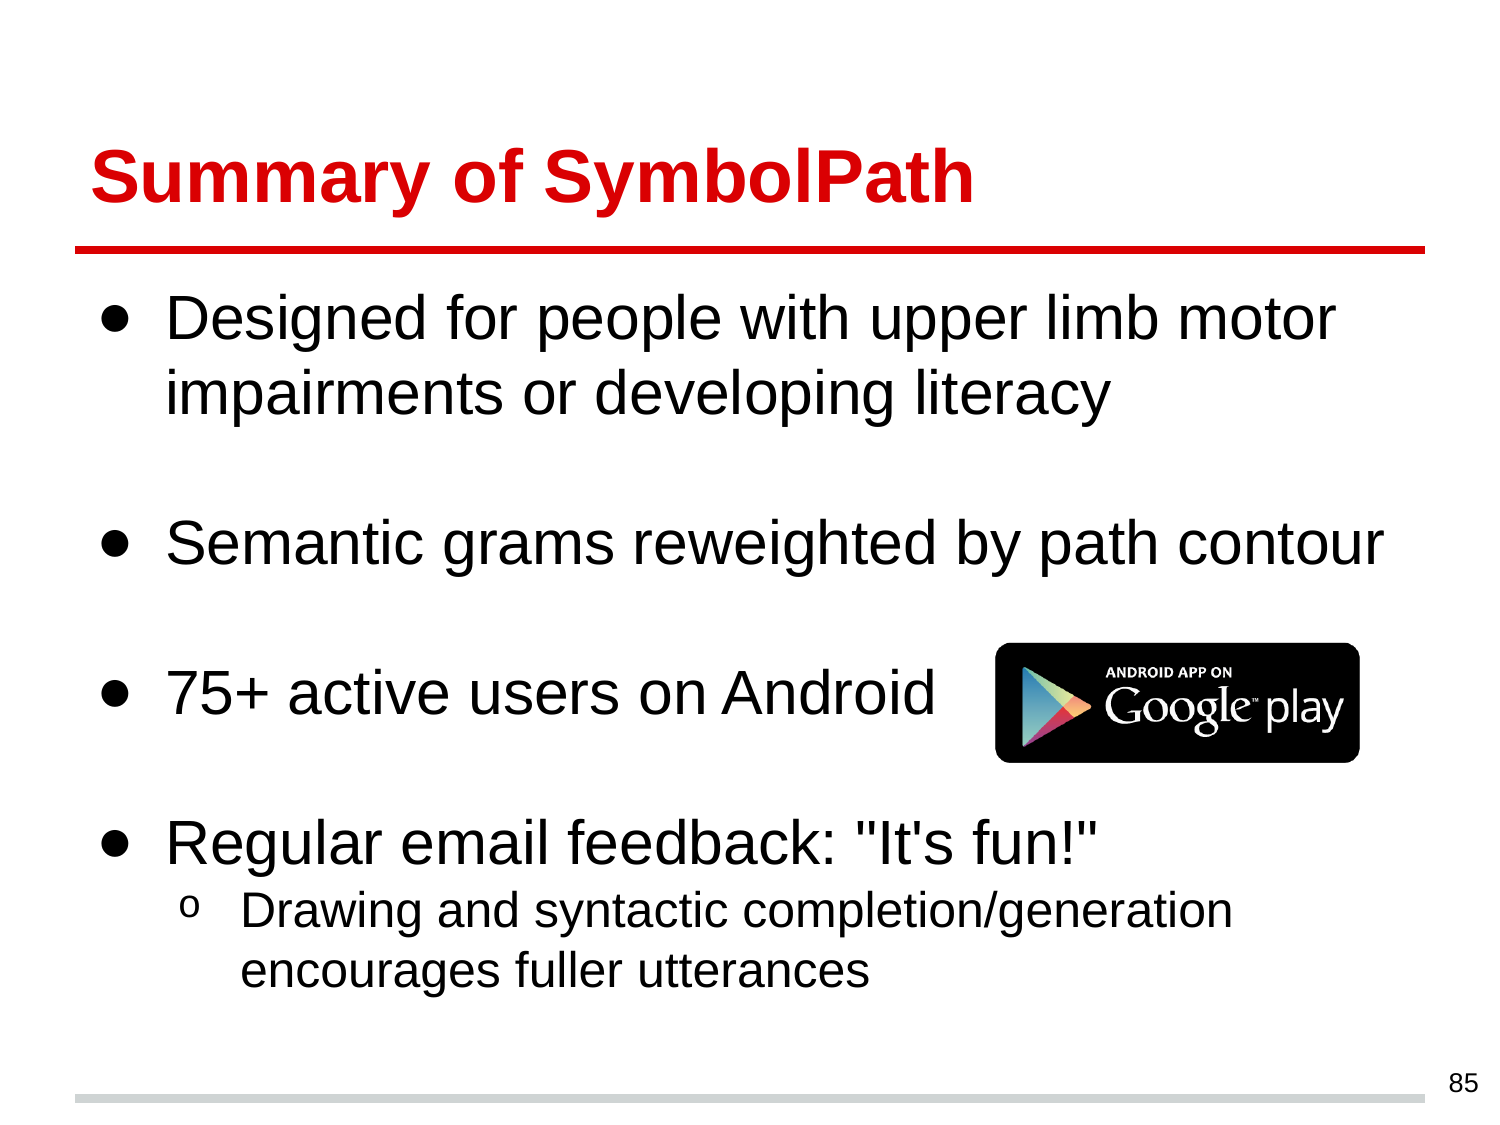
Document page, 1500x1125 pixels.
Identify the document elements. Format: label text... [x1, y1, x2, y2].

list Designed for people with upper limb motor impairments or developing literacy Semantic grams reweighted by path contour 75+ active users on Android Regular email feedback: "It's fun!" Drawing and syntactic completion/generation encourages fuller utterances [75, 262, 1425, 1078]
picture [984, 630, 1373, 778]
title Summary of SymbolPath [75, 45, 1425, 233]
slide_number ‹#› [1403, 1038, 1494, 1125]
